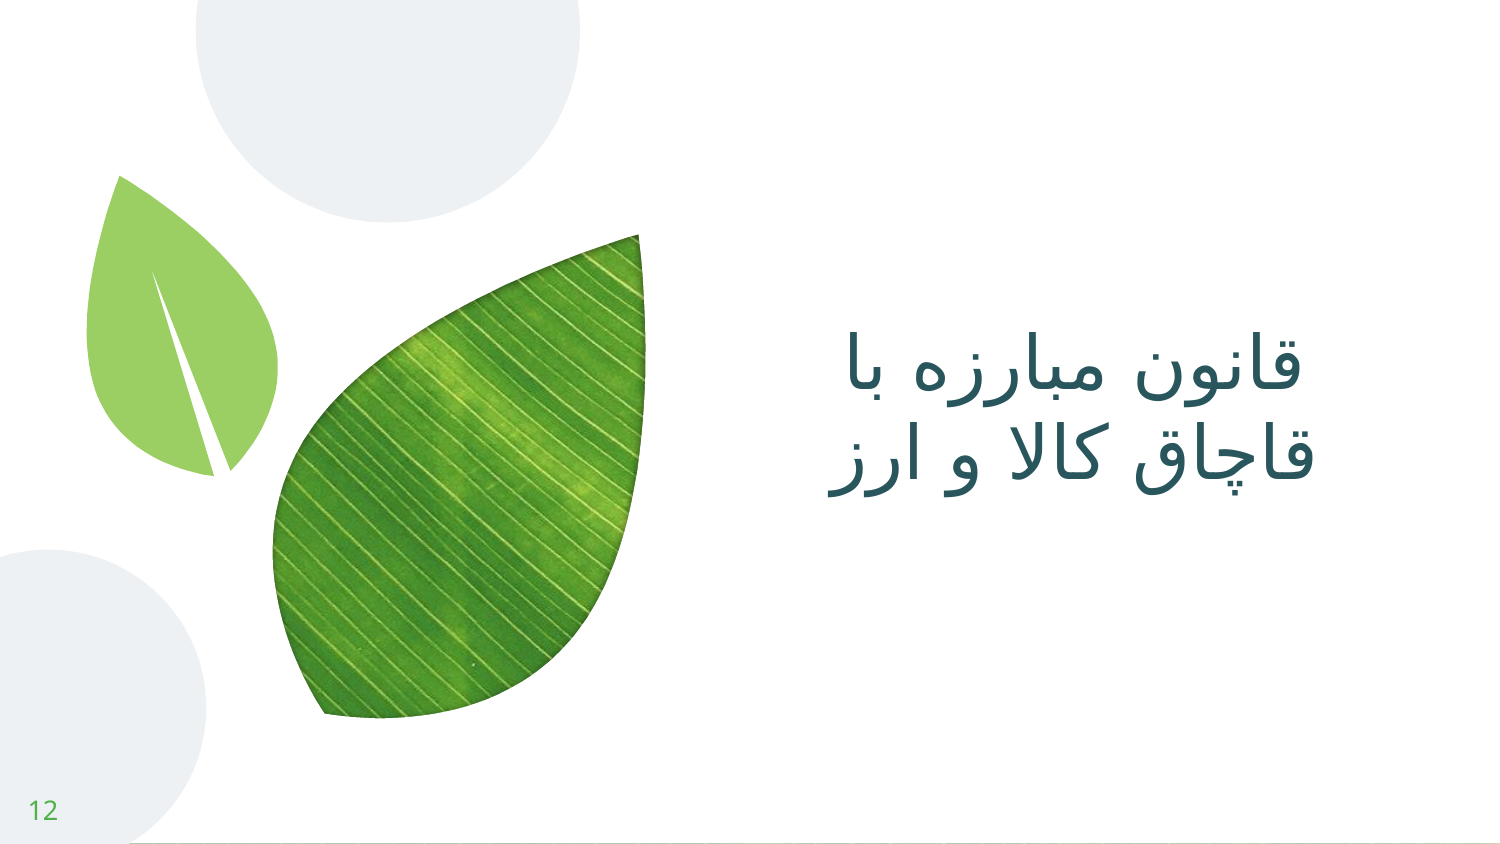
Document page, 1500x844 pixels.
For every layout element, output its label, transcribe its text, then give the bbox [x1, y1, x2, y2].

slide_number 12 [12, 779, 103, 844]
title قانون مبارزه با قاچاق کالا و ارز [774, 184, 1375, 510]
picture [273, 235, 645, 718]
